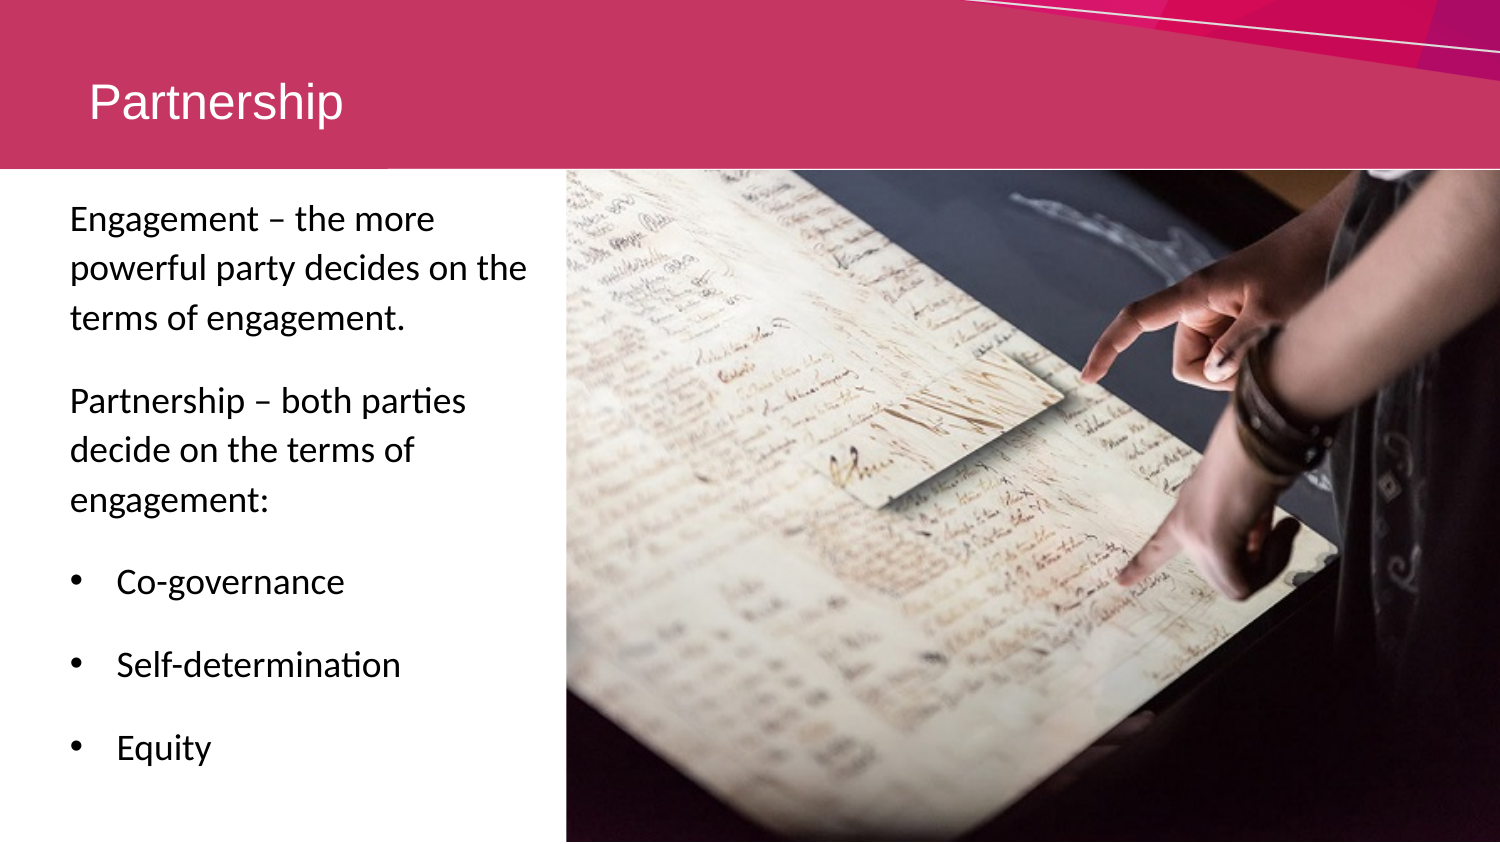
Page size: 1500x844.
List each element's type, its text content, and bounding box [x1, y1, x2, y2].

picture [0, 0, 1500, 844]
list Engagement – the more powerful party decides on the terms of engagement. Partnership – both parties decide on the terms of engagement: Co-governance Self-determination Equity [69, 189, 547, 842]
title Partnership [88, 33, 1270, 166]
